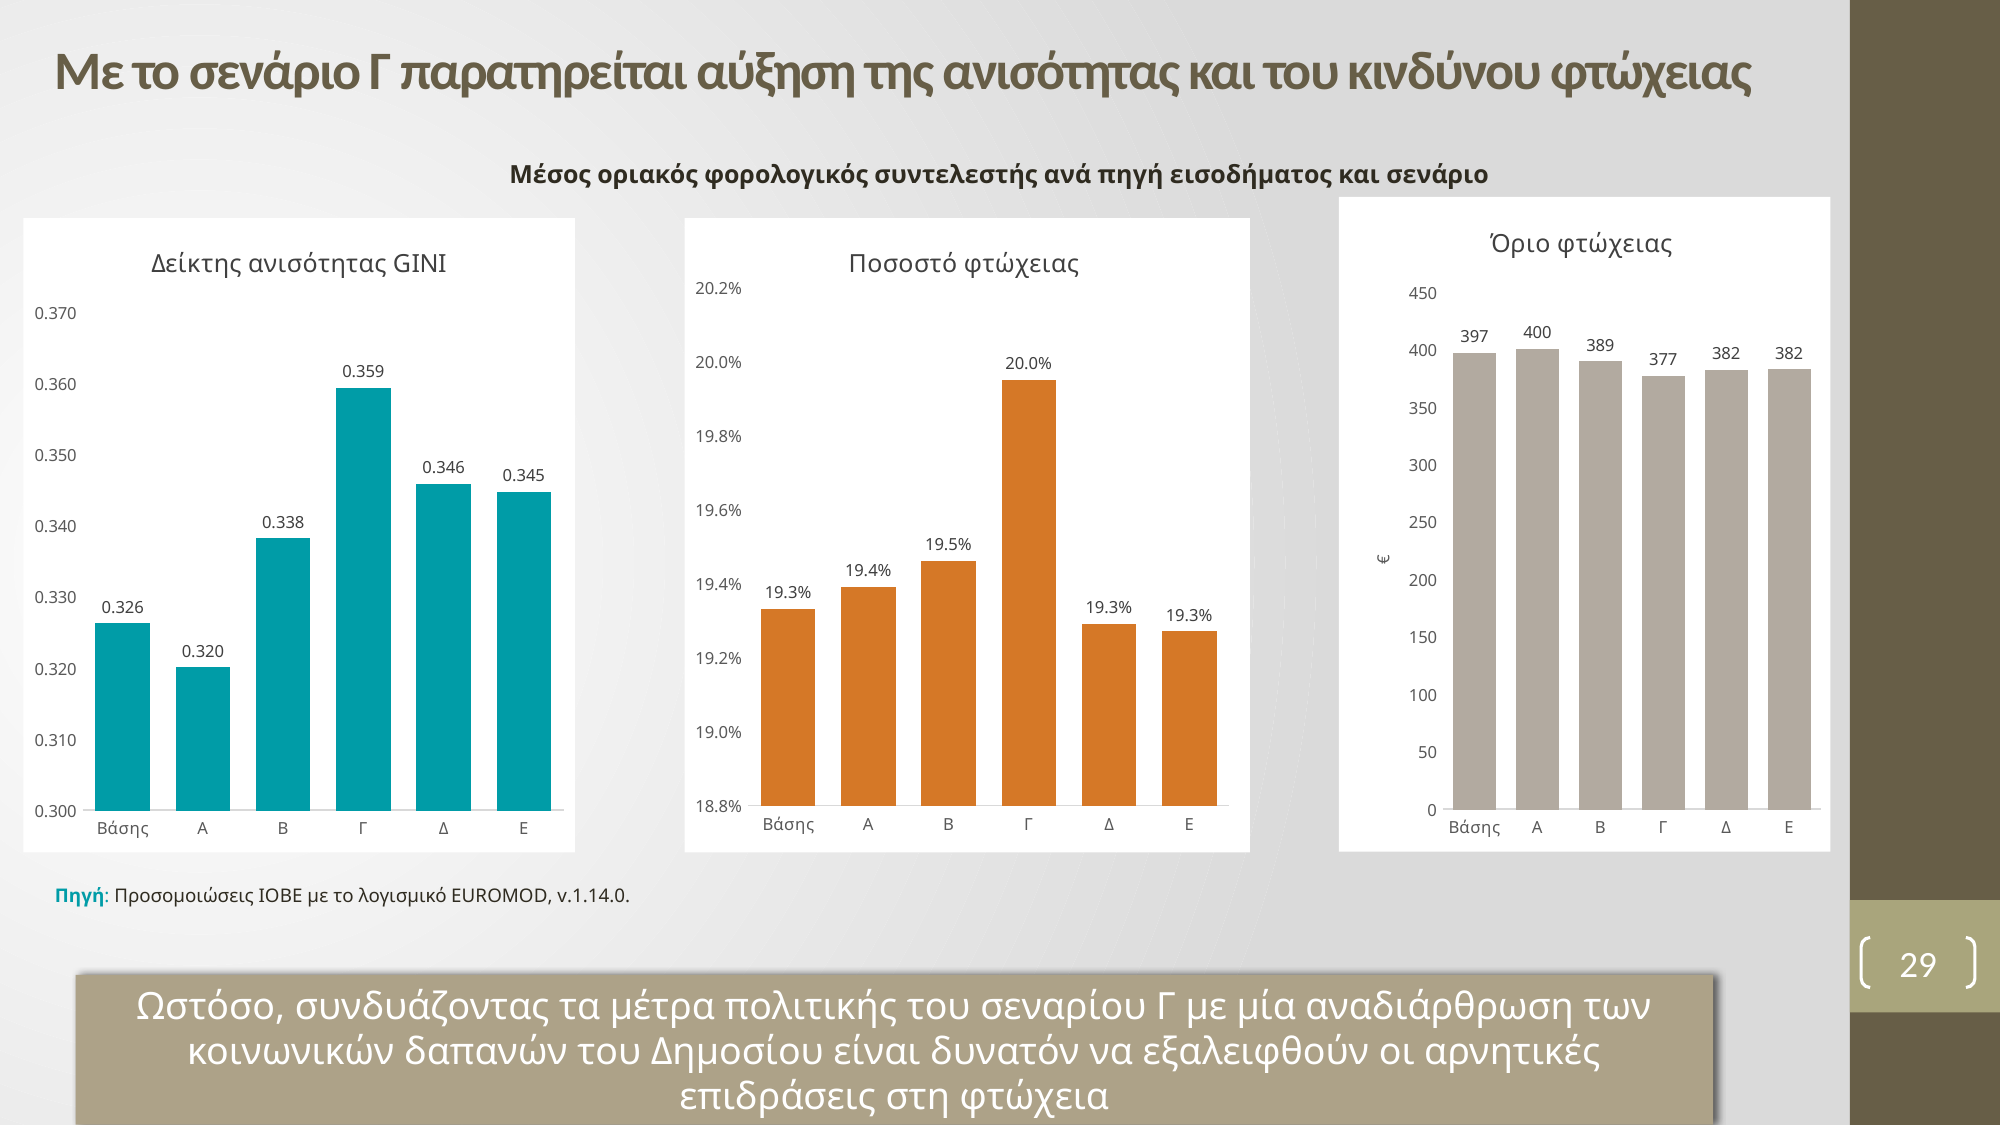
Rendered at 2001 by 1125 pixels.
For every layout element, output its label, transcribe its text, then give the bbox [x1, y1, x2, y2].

text_box Μέσος οριακός φορολογικός συντελεστής ανά πηγή εισοδήματος και σενάριο [415, 151, 1585, 197]
chart [684, 217, 1251, 853]
text_box Πηγή: Προσομοιώσεις ΙΟΒΕ με το λογισμικό EUROMOD, v.1.14.0. [40, 873, 791, 914]
chart [1338, 196, 1831, 853]
text_box Με το σενάριο Γ παρατηρείται αύξηση της ανισότητας και του κινδύνου φτώχειας [40, 27, 1791, 108]
chart [22, 217, 576, 853]
text_box Ωστόσο, συνδυάζοντας τα μέτρα πολιτικής του σεναρίου Γ με μία αναδιάρθρωση των κοινωνικών δαπανών του Δημοσίου είναι δυνατόν να εξαλειφθούν οι αρνητικές επιδράσεις στη φτώχεια [75, 974, 1714, 1125]
slide_number 29 [1859, 935, 1977, 990]
